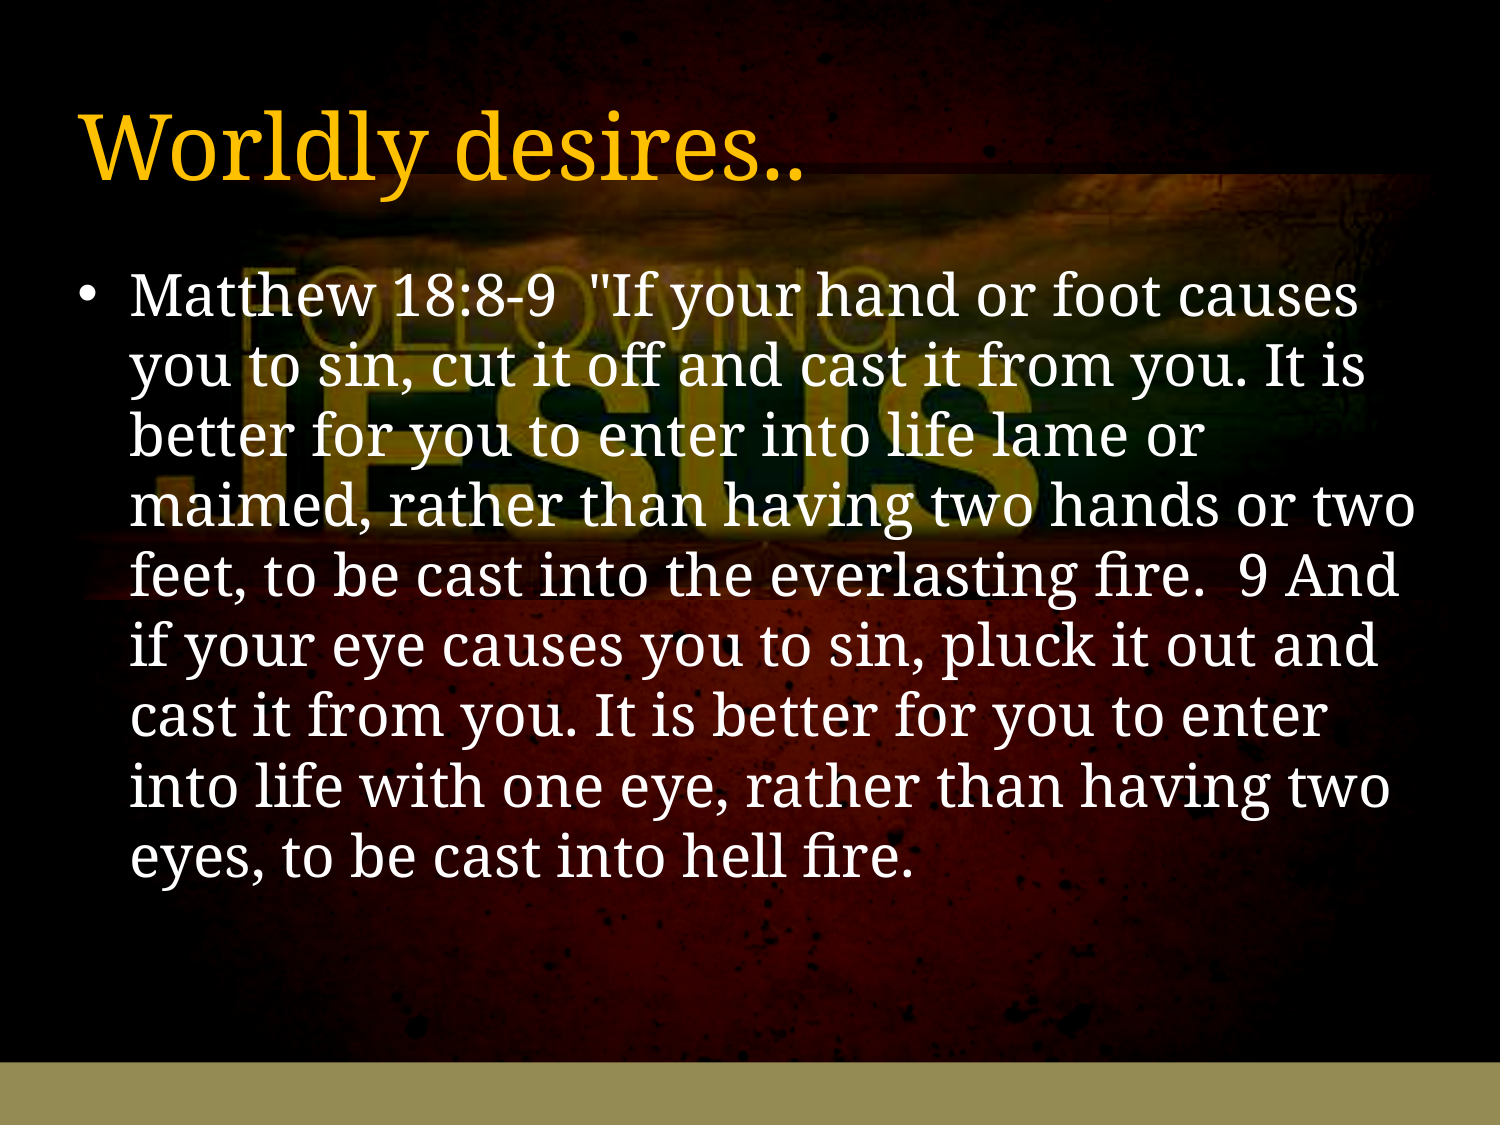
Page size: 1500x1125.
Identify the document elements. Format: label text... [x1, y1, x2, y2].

list Matthew 18:8-9 "If your hand or foot causes you to sin, cut it off and cast it from you. It is better for you to enter into life lame or maimed, rather than having two hands or two feet, to be cast into the everlasting fire. 9 And if your eye causes you to sin, pluck it out and cast it from you. It is better for you to enter into life with one eye, rather than having two eyes, to be cast into hell fire. [62, 249, 1450, 913]
title Worldly desires.. [62, 50, 975, 238]
picture [0, 0, 1500, 1062]
